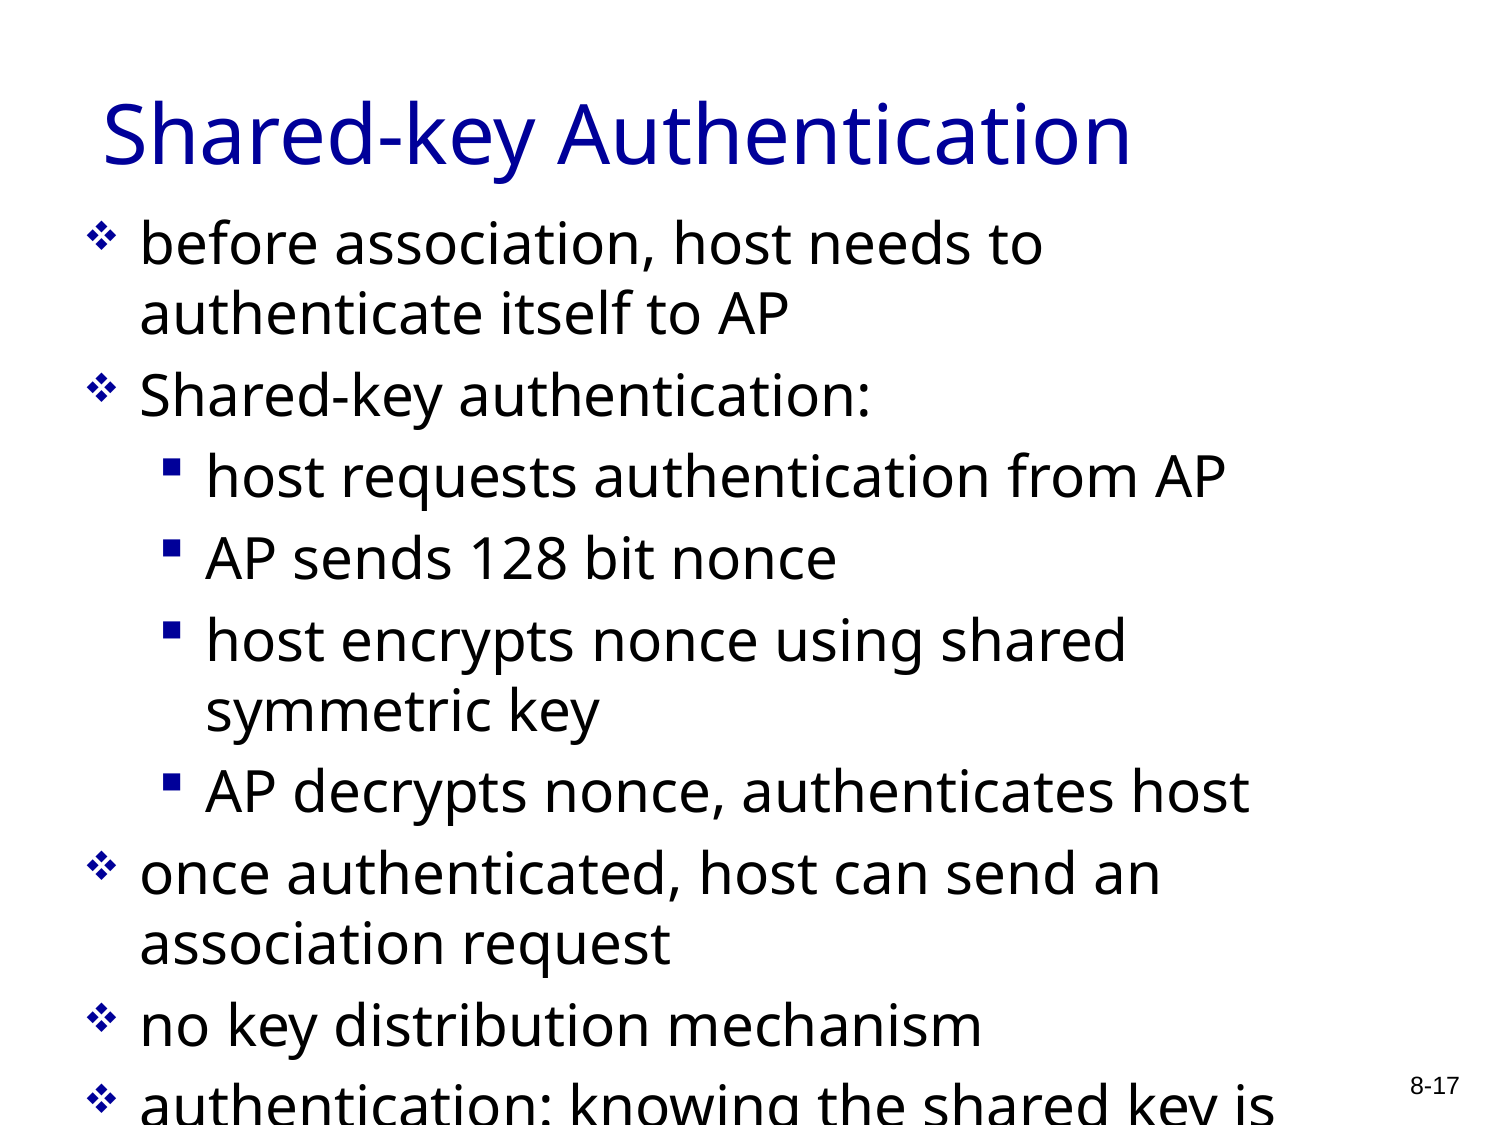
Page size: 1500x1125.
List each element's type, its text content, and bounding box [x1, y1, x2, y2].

title Shared-key Authentication [87, 37, 1363, 198]
list before association, host needs to authenticate itself to AP Shared-key authentication: host requests authentication from AP AP sends 128 bit nonce host encrypts nonce using shared symmetric key AP decrypts nonce, authenticates host once authenticated, host can send an association request no key distribution mechanism authentication: knowing the shared key is enough [68, 198, 1419, 1049]
